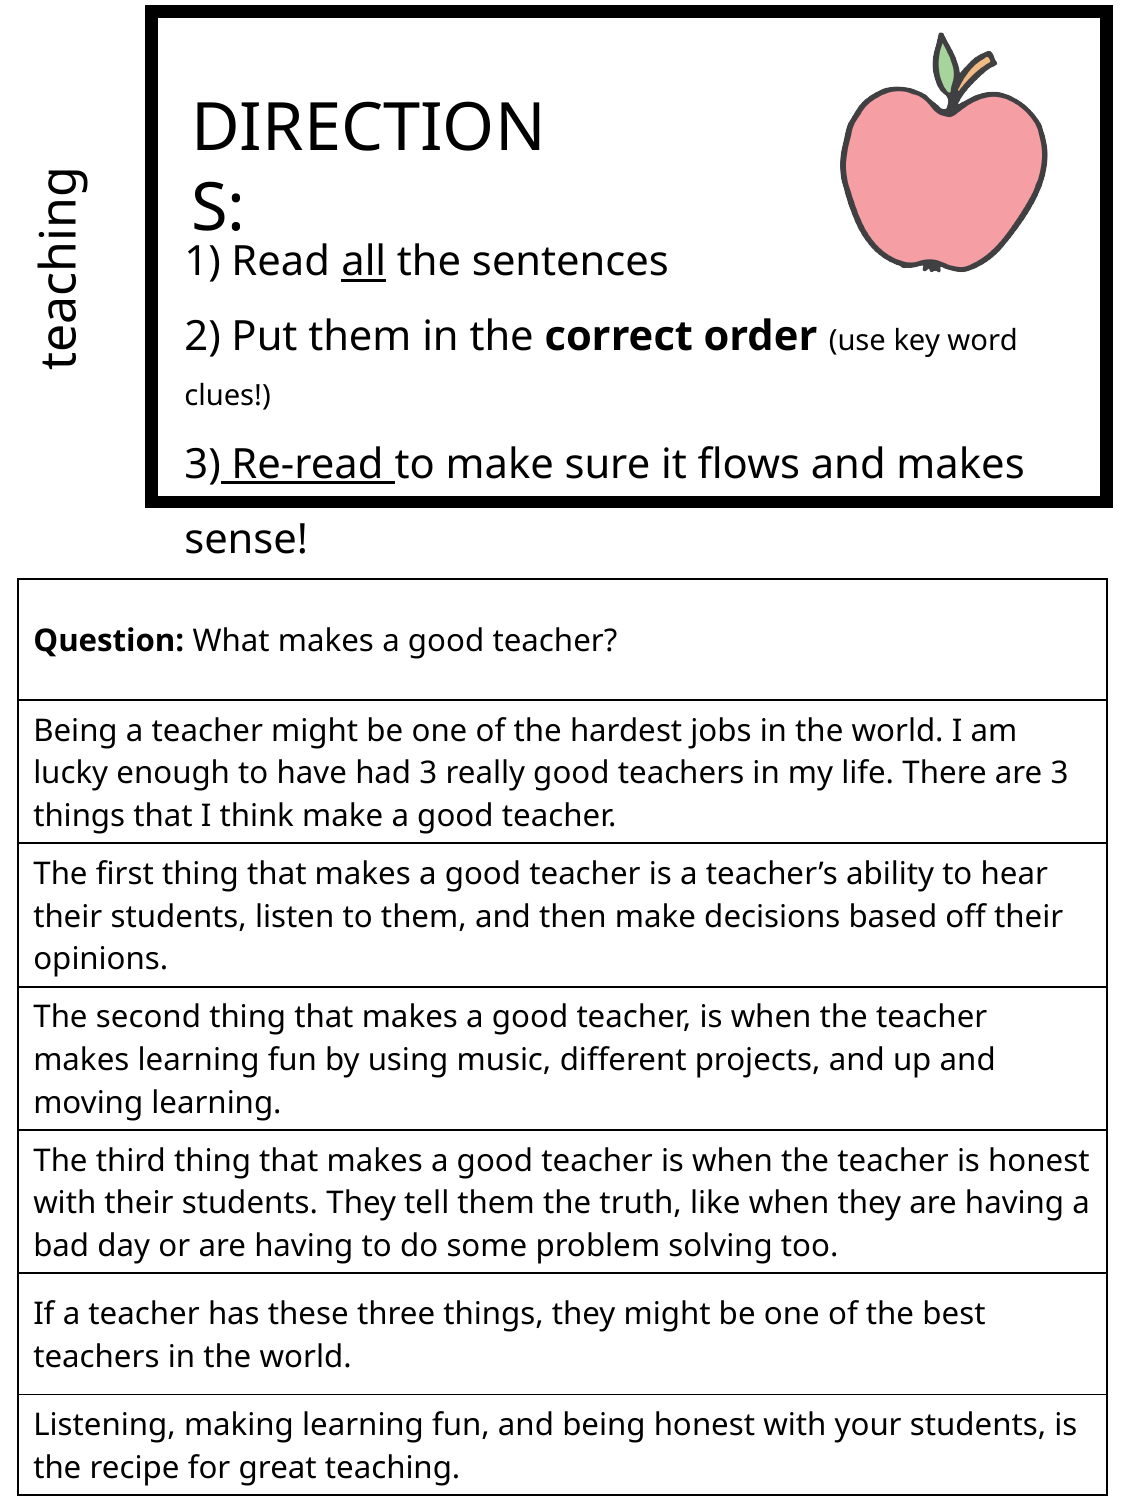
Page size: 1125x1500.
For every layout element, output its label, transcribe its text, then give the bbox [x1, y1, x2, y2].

table_header Question: What makes a good teacher? [19, 580, 1106, 699]
table_cell Being a teacher might be one of the hardest jobs in the world. I am lucky enough to have had 3 really good teachers in my life. There are 3 things that I think make a good teacher. [19, 701, 1106, 842]
table_cell The first thing that makes a good teacher is a teacher’s ability to hear their students, listen to them, and then make decisions based off their opinions. [19, 844, 1106, 986]
text_box teaching [18, 0, 93, 579]
text_box 1) Read all the sentences 2) Put them in the correct order (use key word clues!) 3) Re-read to make sure it flows and makes sense! [169, 201, 1125, 569]
table_cell The second thing that makes a good teacher, is when the teacher makes learning fun by using music, different projects, and up and moving learning. [19, 988, 1106, 1129]
text_box [150, 10, 882, 503]
table_cell Listening, making learning fun, and being honest with your students, is the recipe for great teaching. [19, 1395, 1106, 1494]
table_cell The third thing that makes a good teacher is when the teacher is honest with their students. They tell them the truth, like when they are having a bad day or are having to do some problem solving too. [19, 1131, 1106, 1272]
picture [778, 0, 1106, 330]
table_cell If a teacher has these three things, they might be one of the best teachers in the world. [19, 1274, 1106, 1394]
text_box DIRECTIONS: [176, 76, 573, 201]
text_box [947, 10, 1108, 201]
